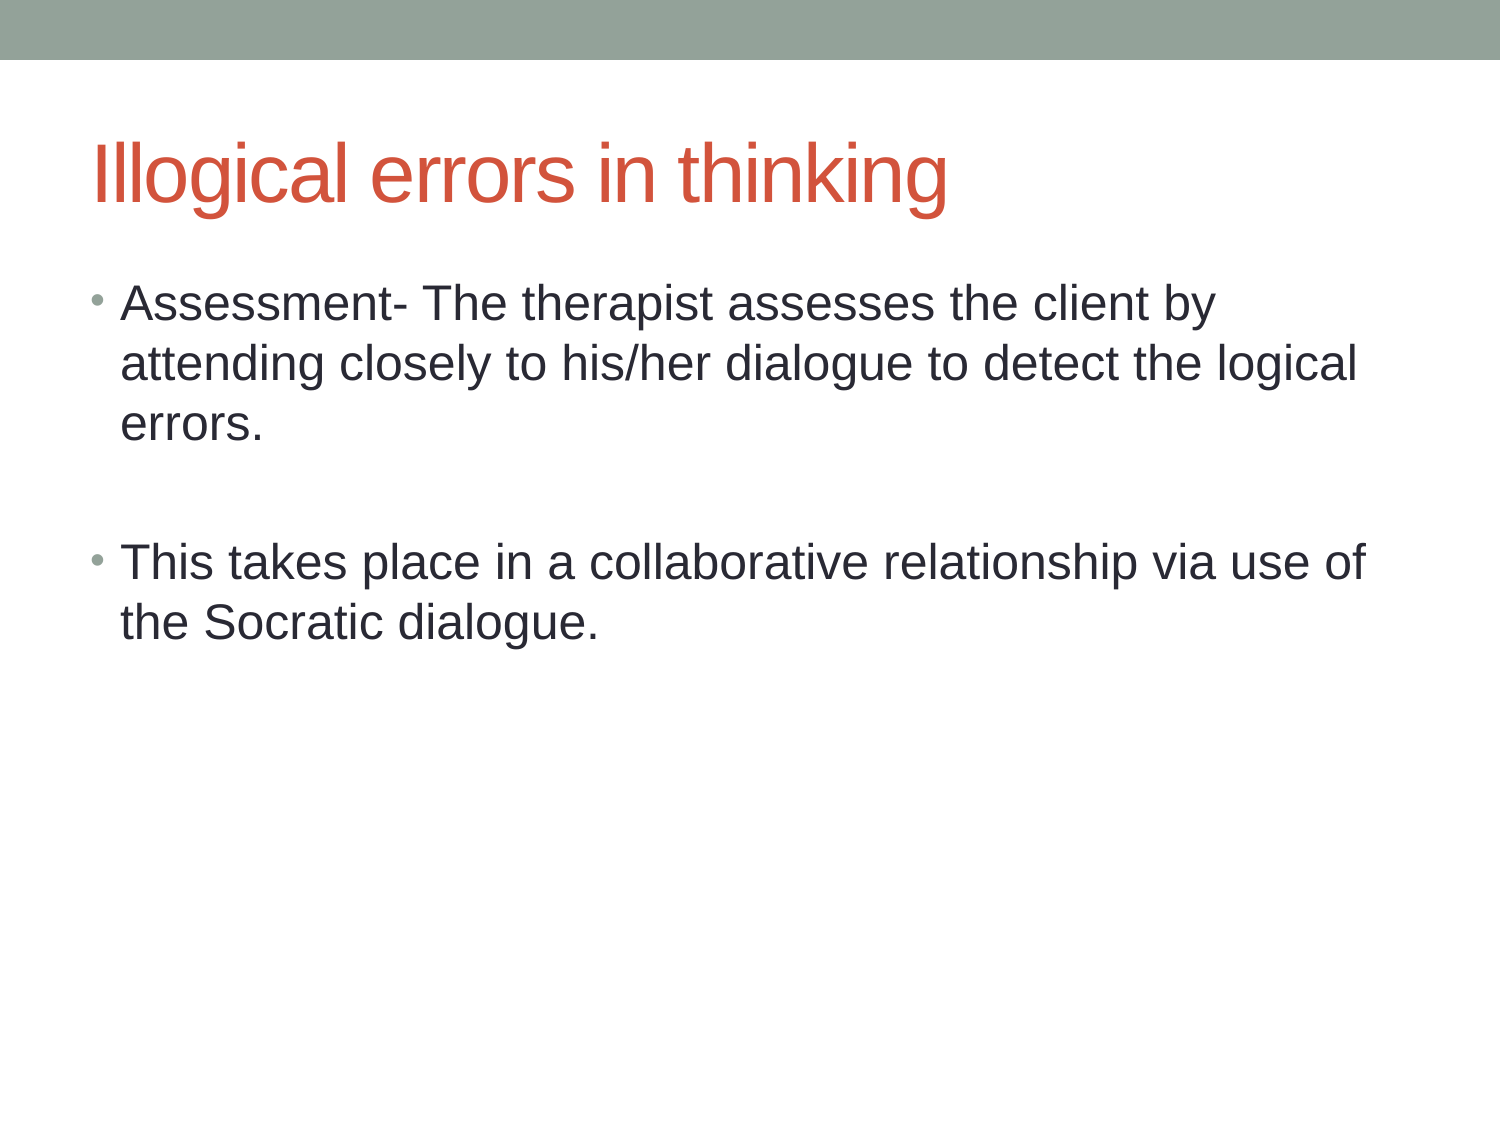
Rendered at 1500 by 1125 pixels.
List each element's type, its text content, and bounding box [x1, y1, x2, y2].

title Illogical errors in thinking [75, 87, 1425, 250]
list Assessment- The therapist assesses the client by attending closely to his/her dialogue to detect the logical errors. This takes place in a collaborative relationship via use of the Socratic dialogue. [75, 262, 1425, 1063]
